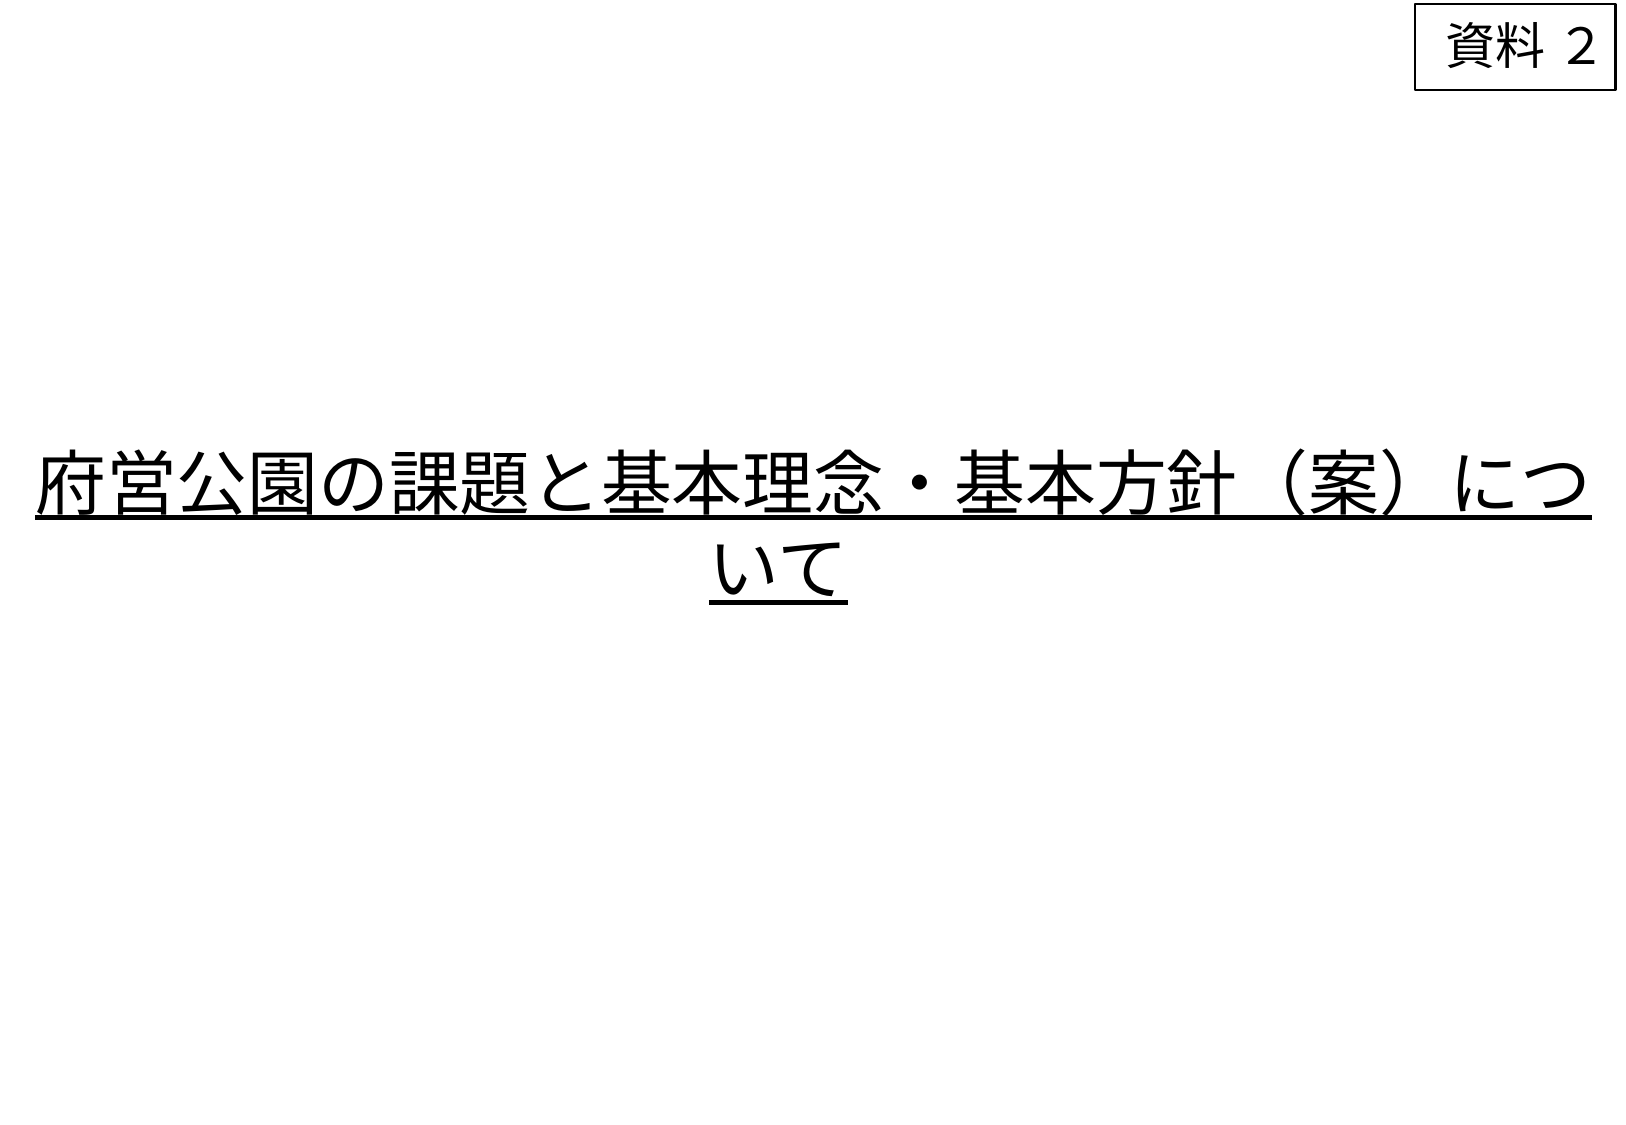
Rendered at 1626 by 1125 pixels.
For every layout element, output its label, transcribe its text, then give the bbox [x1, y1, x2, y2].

text_box [1413, 2, 1618, 92]
text_box 資料 ２ [1618, 7, 1622, 82]
title 府営公園の課題と基本理念・基本方針（案）について [5, 326, 1622, 721]
